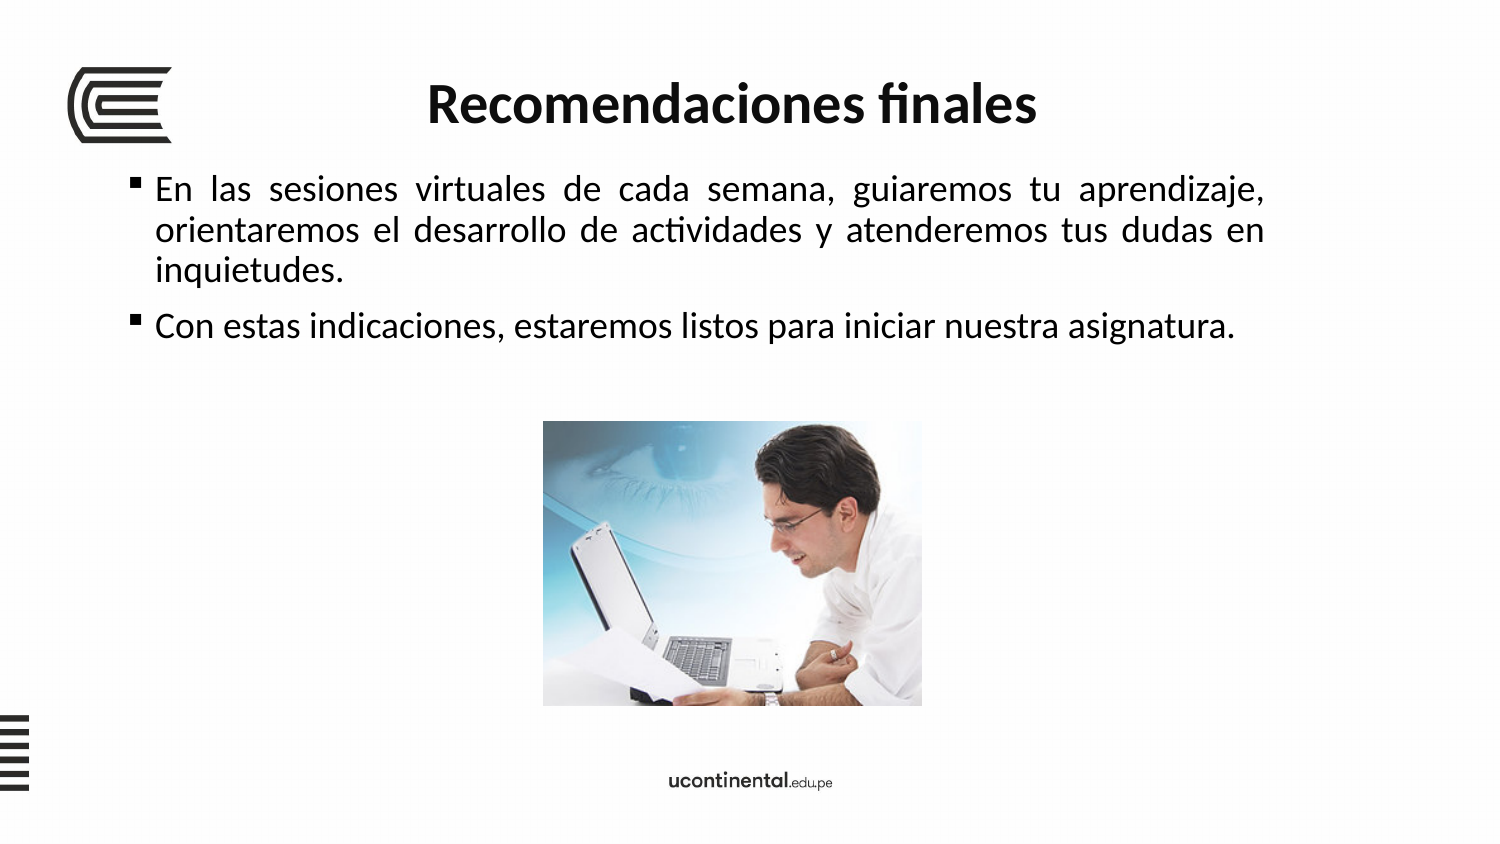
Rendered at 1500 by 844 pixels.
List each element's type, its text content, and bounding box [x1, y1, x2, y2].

picture [0, 0, 1500, 844]
title Recomendaciones finales [194, 47, 1270, 161]
list En las sesiones virtuales de cada semana, guiaremos tu aprendizaje, orientaremos el desarrollo de actividades y atenderemos tus dudas en inquietudes. Con estas indicaciones, estaremos listos para iniciar nuestra asignatura. [112, 161, 1282, 387]
